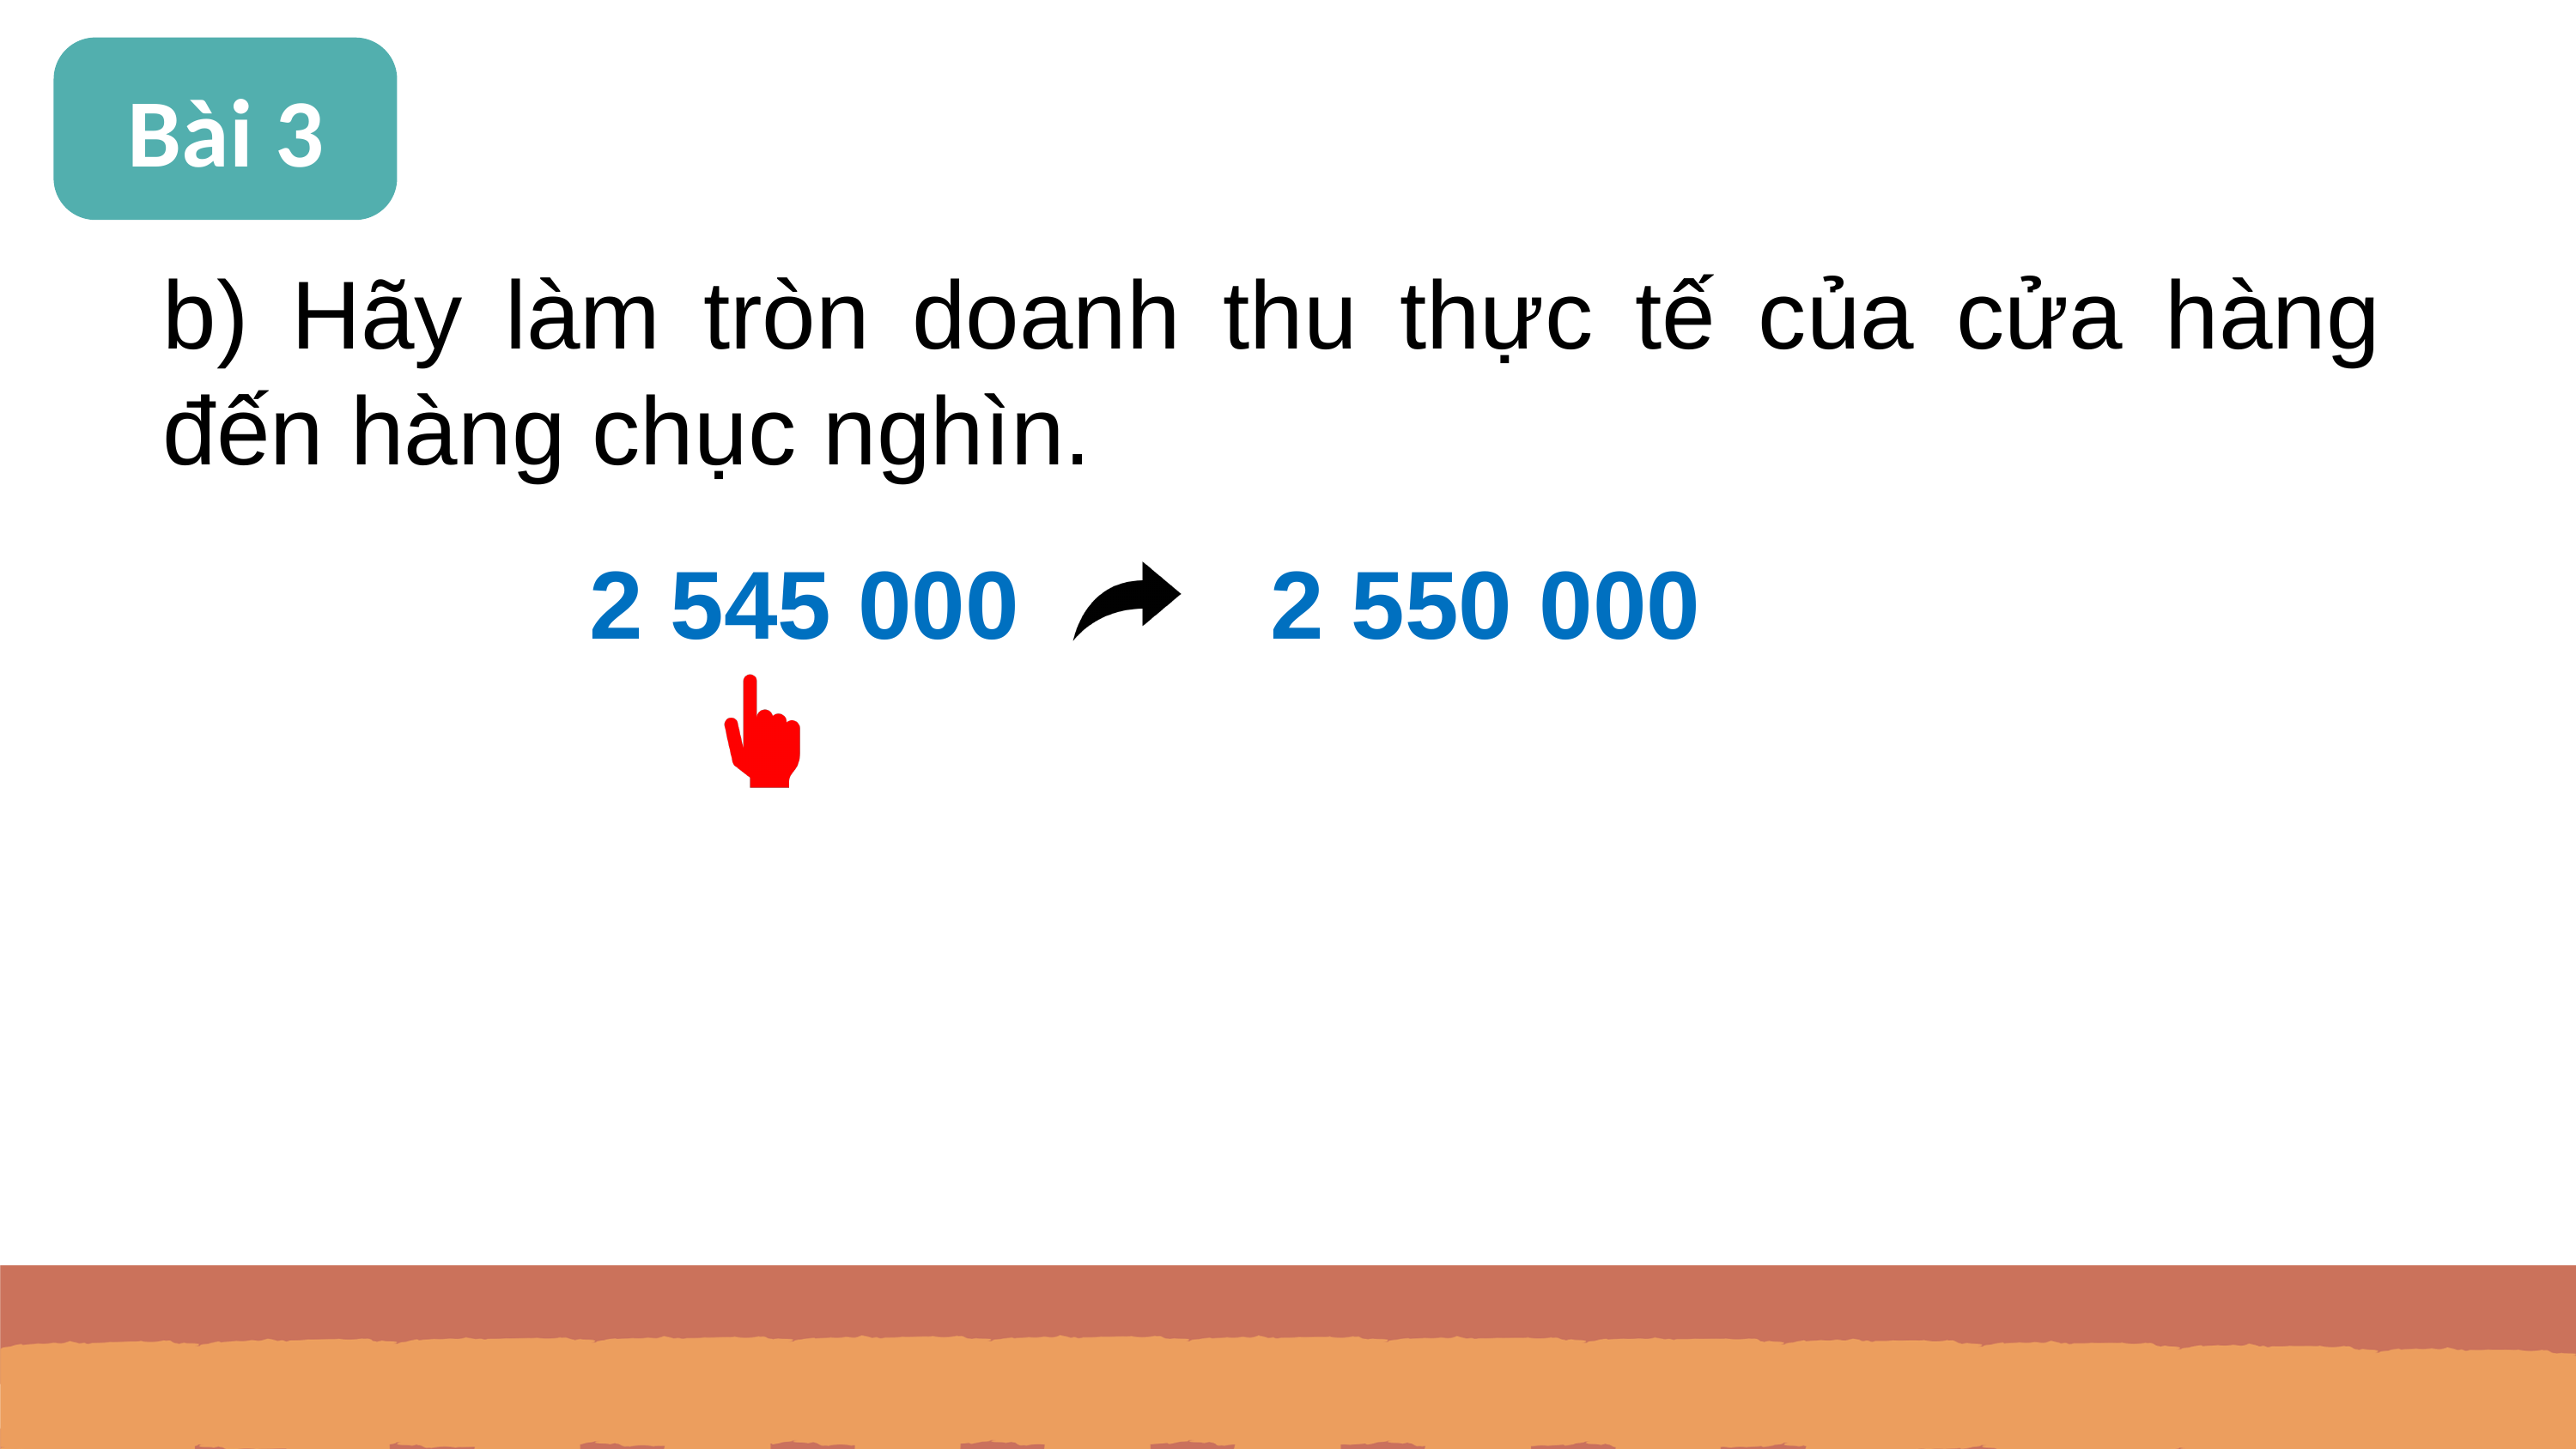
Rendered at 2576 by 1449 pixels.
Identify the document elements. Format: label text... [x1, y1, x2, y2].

text_box 2 550 000 [1257, 536, 1714, 665]
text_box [53, 37, 398, 221]
picture [697, 666, 827, 796]
text_box b) Hãy làm tròn doanh thu thực tế của cửa hàng đến hàng chục nghìn. [149, 246, 2394, 491]
picture [0, 1265, 2576, 1449]
text_box 2 545 000 [576, 536, 1032, 665]
picture [1062, 536, 1192, 666]
